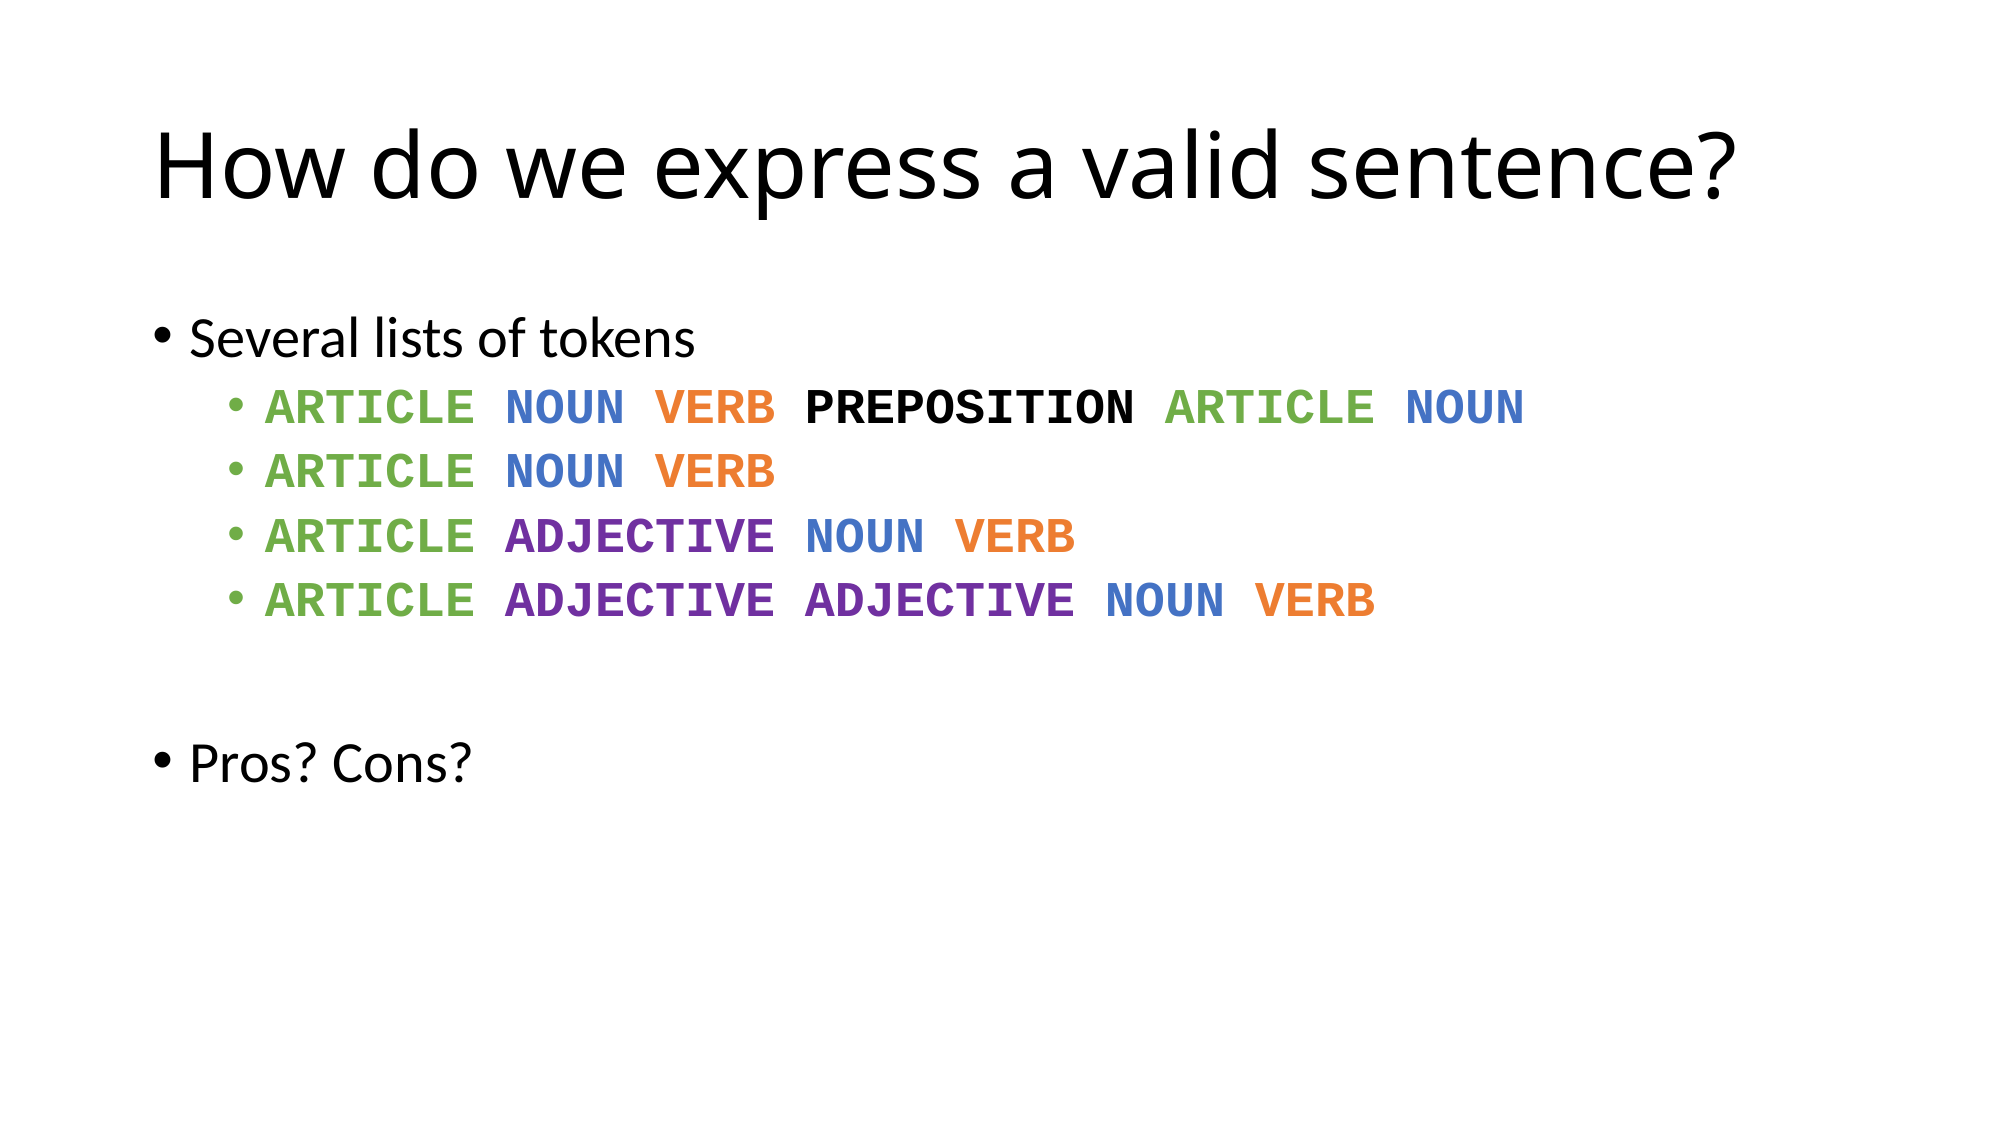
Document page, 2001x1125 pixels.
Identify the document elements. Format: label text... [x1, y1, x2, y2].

list Several lists of tokens ARTICLE NOUN VERB PREPOSITION ARTICLE NOUN ARTICLE NOUN VERB ARTICLE ADJECTIVE NOUN VERB ARTICLE ADJECTIVE ADJECTIVE NOUN VERB Pros? Cons? [137, 299, 1863, 1014]
title How do we express a valid sentence? [137, 59, 1863, 278]
